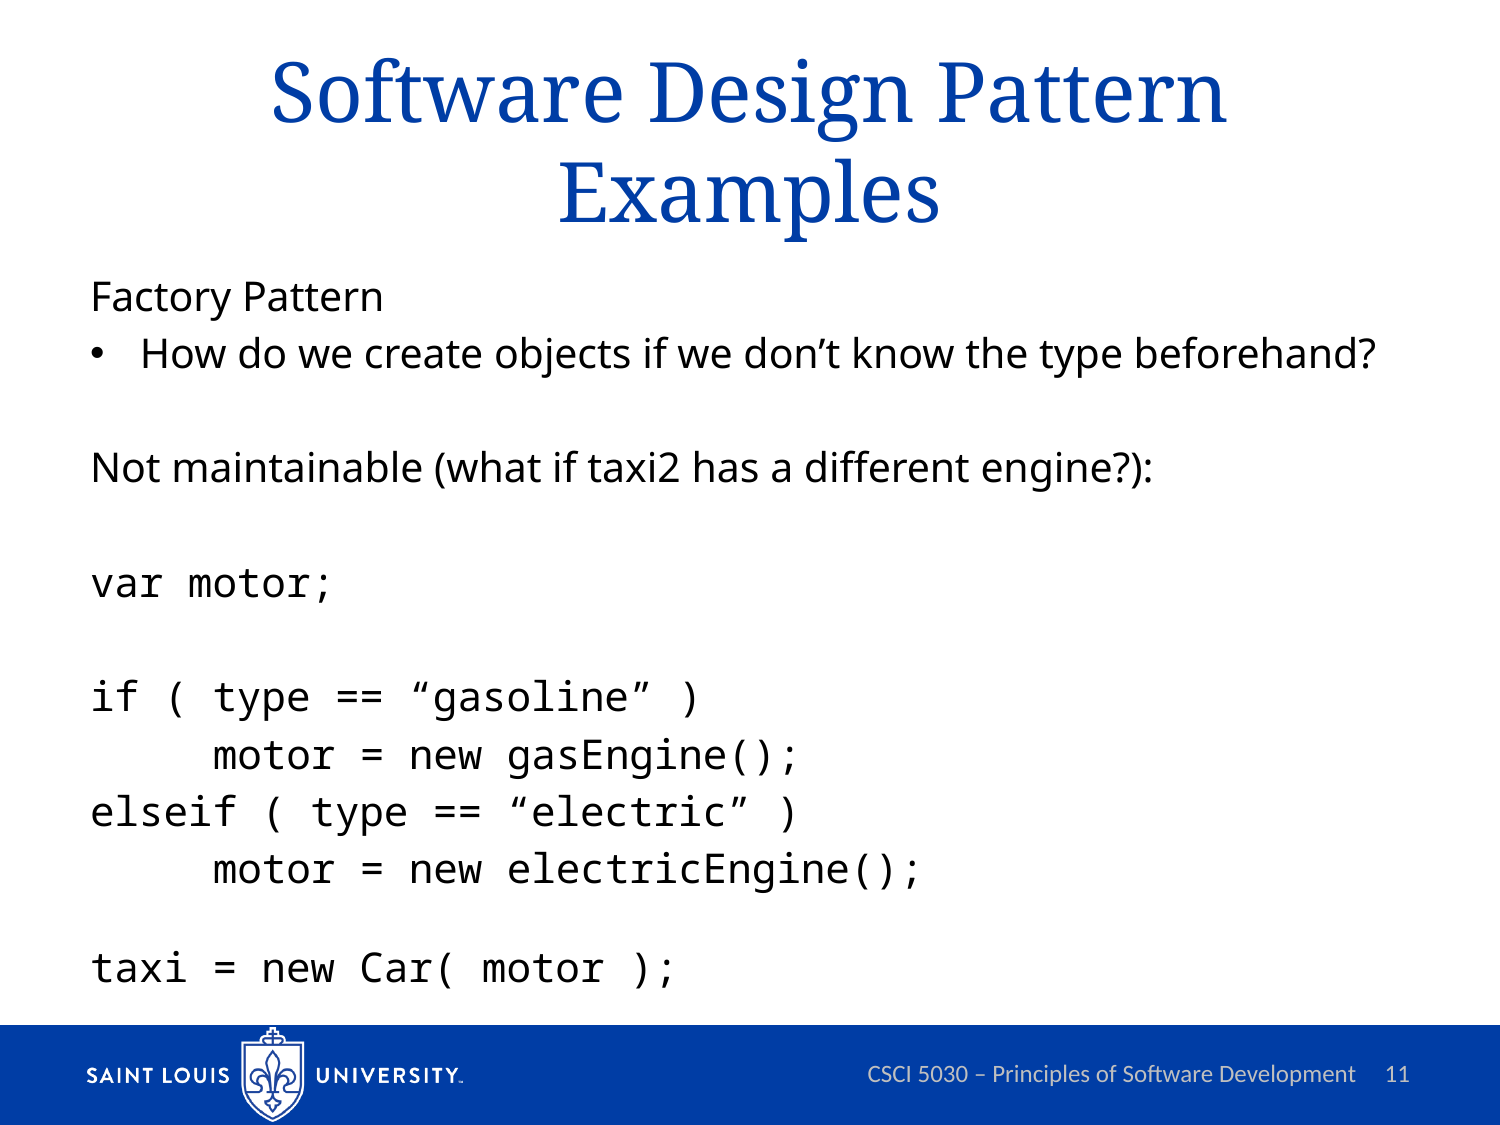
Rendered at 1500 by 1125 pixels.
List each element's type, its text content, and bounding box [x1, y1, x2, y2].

list Factory Pattern How do we create objects if we don’t know the type beforehand? Not maintainable (what if taxi2 has a different engine?): var motor; if ( type == “gasoline” ) motor = new gasEngine(); elseif ( type == “electric” ) motor = new electricEngine(); taxi = new Car( motor ); [75, 262, 1425, 1005]
footer CSCI 5030 – Principles of Software Development [849, 1042, 1074, 1103]
title Software Design Pattern Examples [75, 45, 1425, 233]
slide_number 11 [1074, 1042, 1425, 1103]
picture [87, 1027, 463, 1122]
